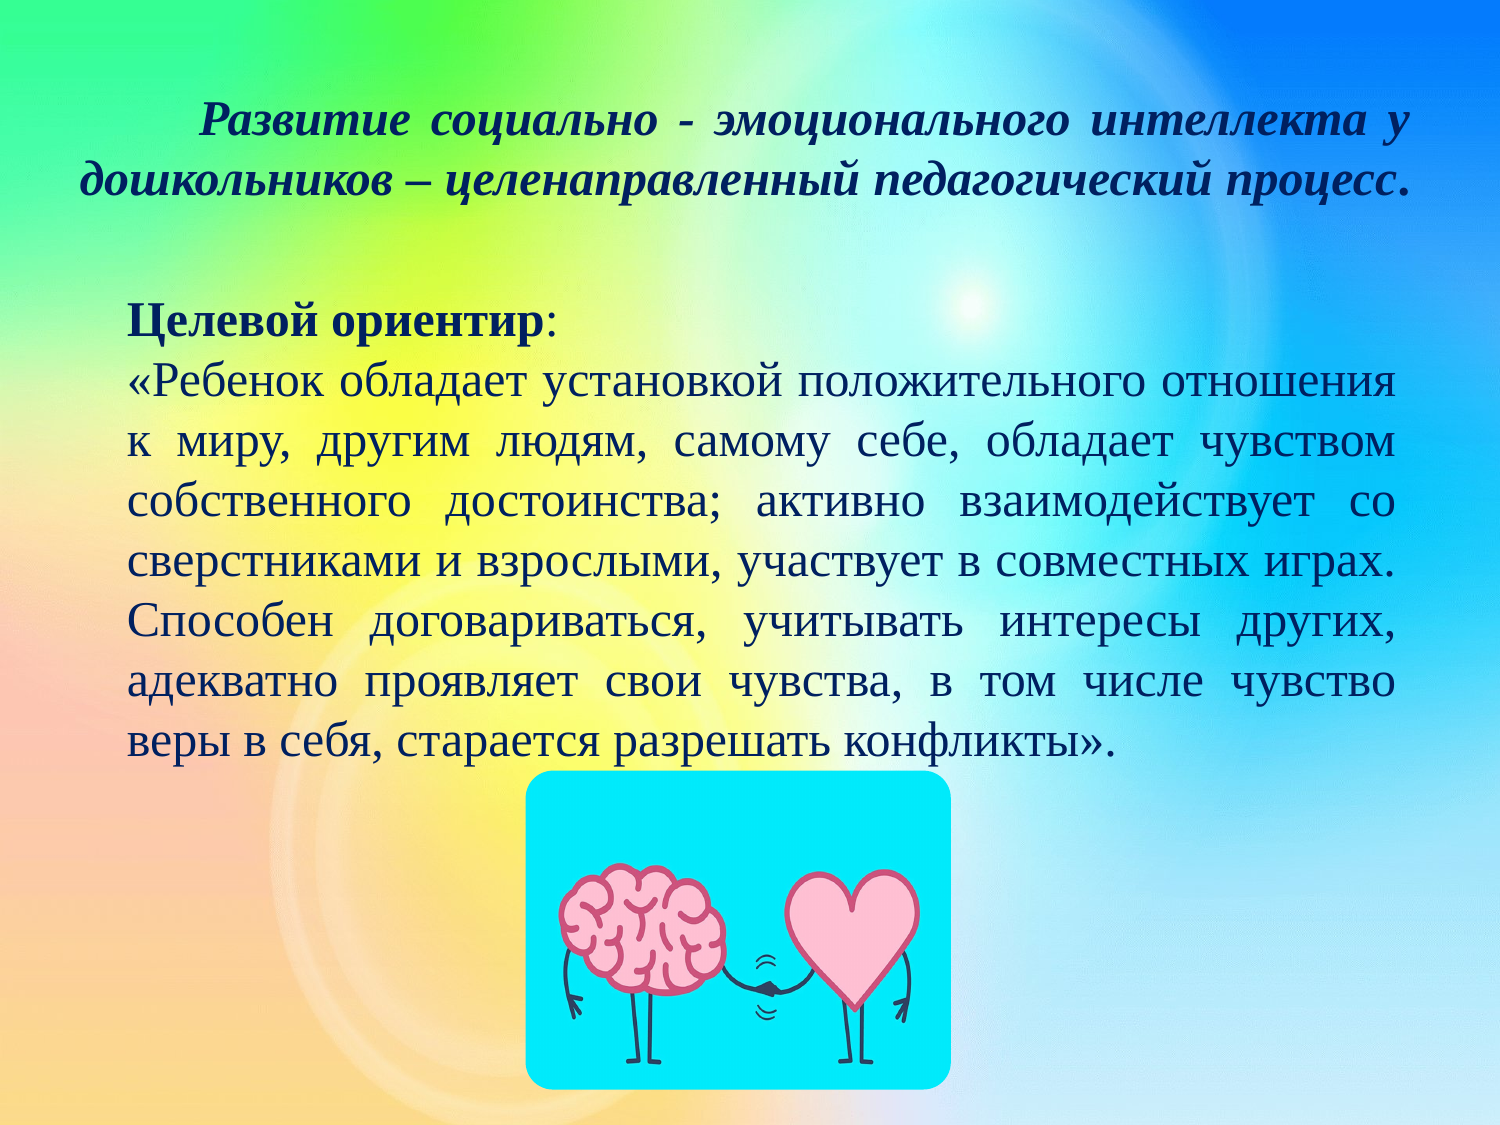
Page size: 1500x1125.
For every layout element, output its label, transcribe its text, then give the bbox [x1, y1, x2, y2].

text_box Развитие социально - эмоционального интеллекта у дошкольников – целенаправленный педагогический процесс. [64, 78, 1425, 213]
text_box Целевой ориентир: «Ребенок обладает установкой положительного отношения к миру, другим людям, самому себе, обладает чувством собственного достоинства; активно взаимодействует со сверстниками и взрослыми, участвует в совместных играх. Способен договариваться, учитывать интересы других, адекватно проявляет свои чувства, в том числе чувство веры в себя, старается разрешать конфликты». [112, 278, 1412, 774]
picture [0, 0, 1500, 1125]
